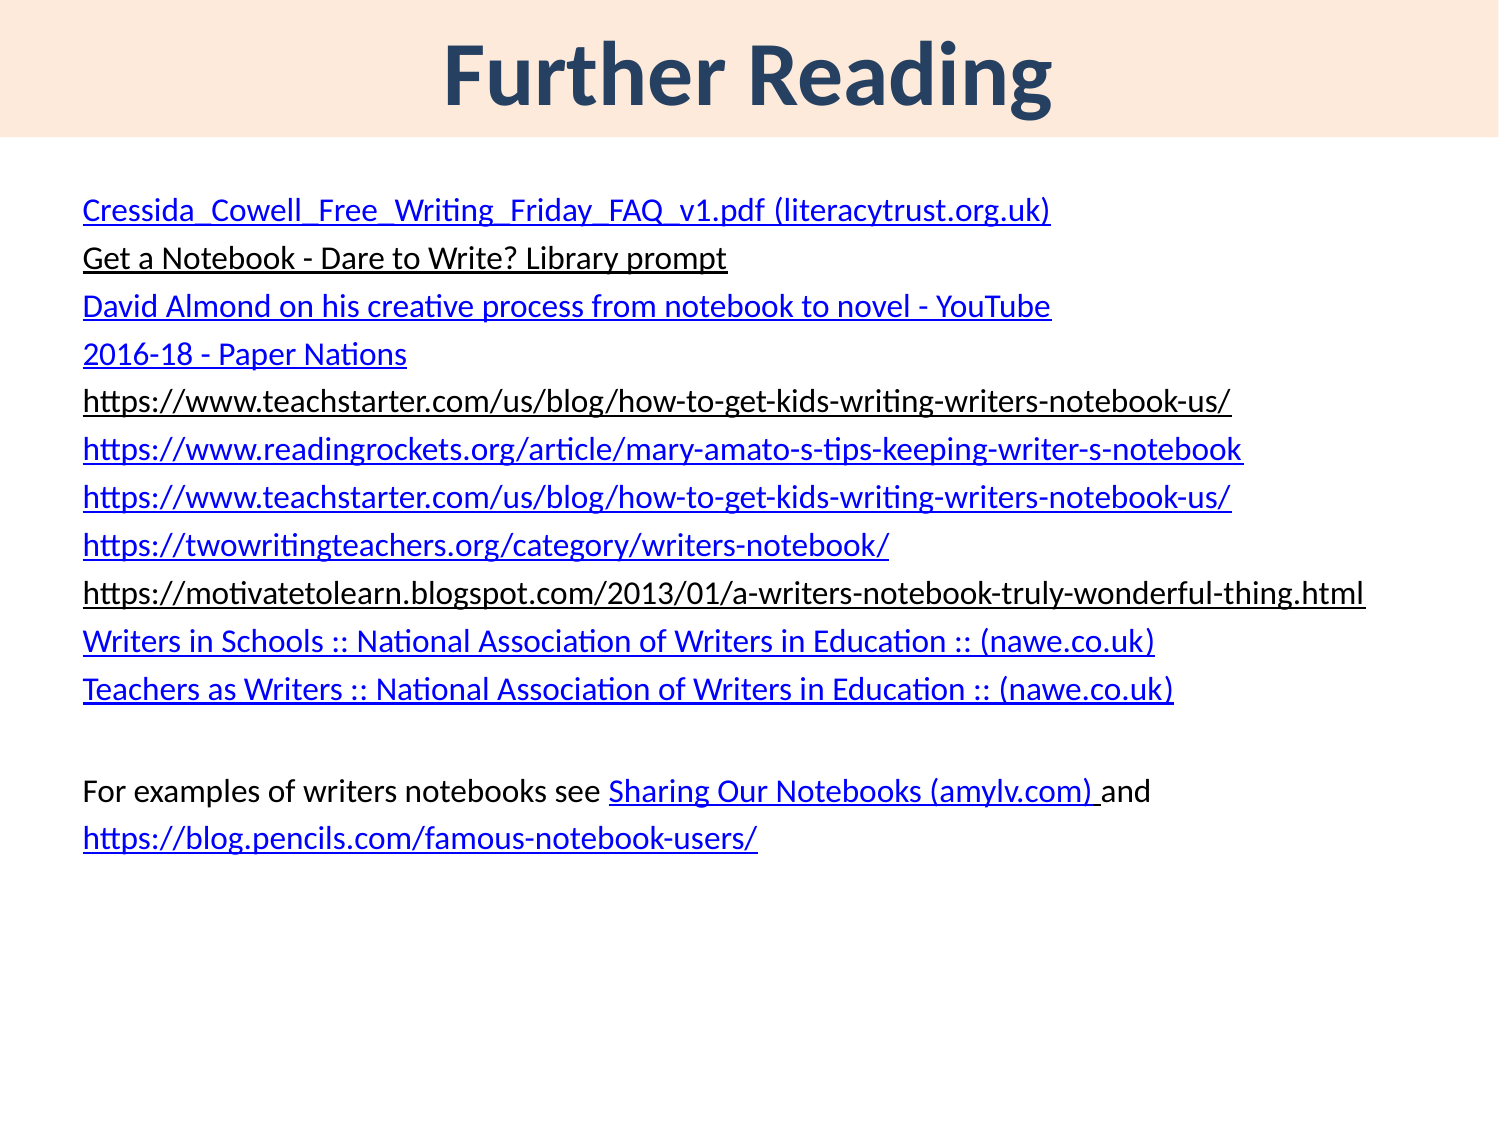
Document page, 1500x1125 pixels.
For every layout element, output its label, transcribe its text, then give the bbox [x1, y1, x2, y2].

title Further Reading [0, 0, 1499, 138]
list Cressida_Cowell_Free_Writing_Friday_FAQ_v1.pdf (literacytrust.org.uk) Get a Notebook - Dare to Write? Library prompt David Almond on his creative process from notebook to novel - YouTube 2016-18 - Paper Nations https://www.teachstarter.com/us/blog/how-to-get-kids-writing-writers-notebook-us/ https://www.readingrockets.org/article/mary-amato-s-tips-keeping-writer-s-notebook https://www.teachstarter.com/us/blog/how-to-get-kids-writing-writers-notebook-us/ https://twowritingteachers.org/category/writers-notebook/ https://motivatetolearn.blogspot.com/2013/01/a-writers-notebook-truly-wonderful-thing.html Writers in Schools :: National Association of Writers in Education :: (nawe.co.uk) Teachers as Writers :: National Association of Writers in Education :: (nawe.co.uk) For examples of writers notebooks see Sharing Our Notebooks (amylv.com) and https://blog.pencils.com/famous-notebook-users/ [74, 172, 1436, 1048]
